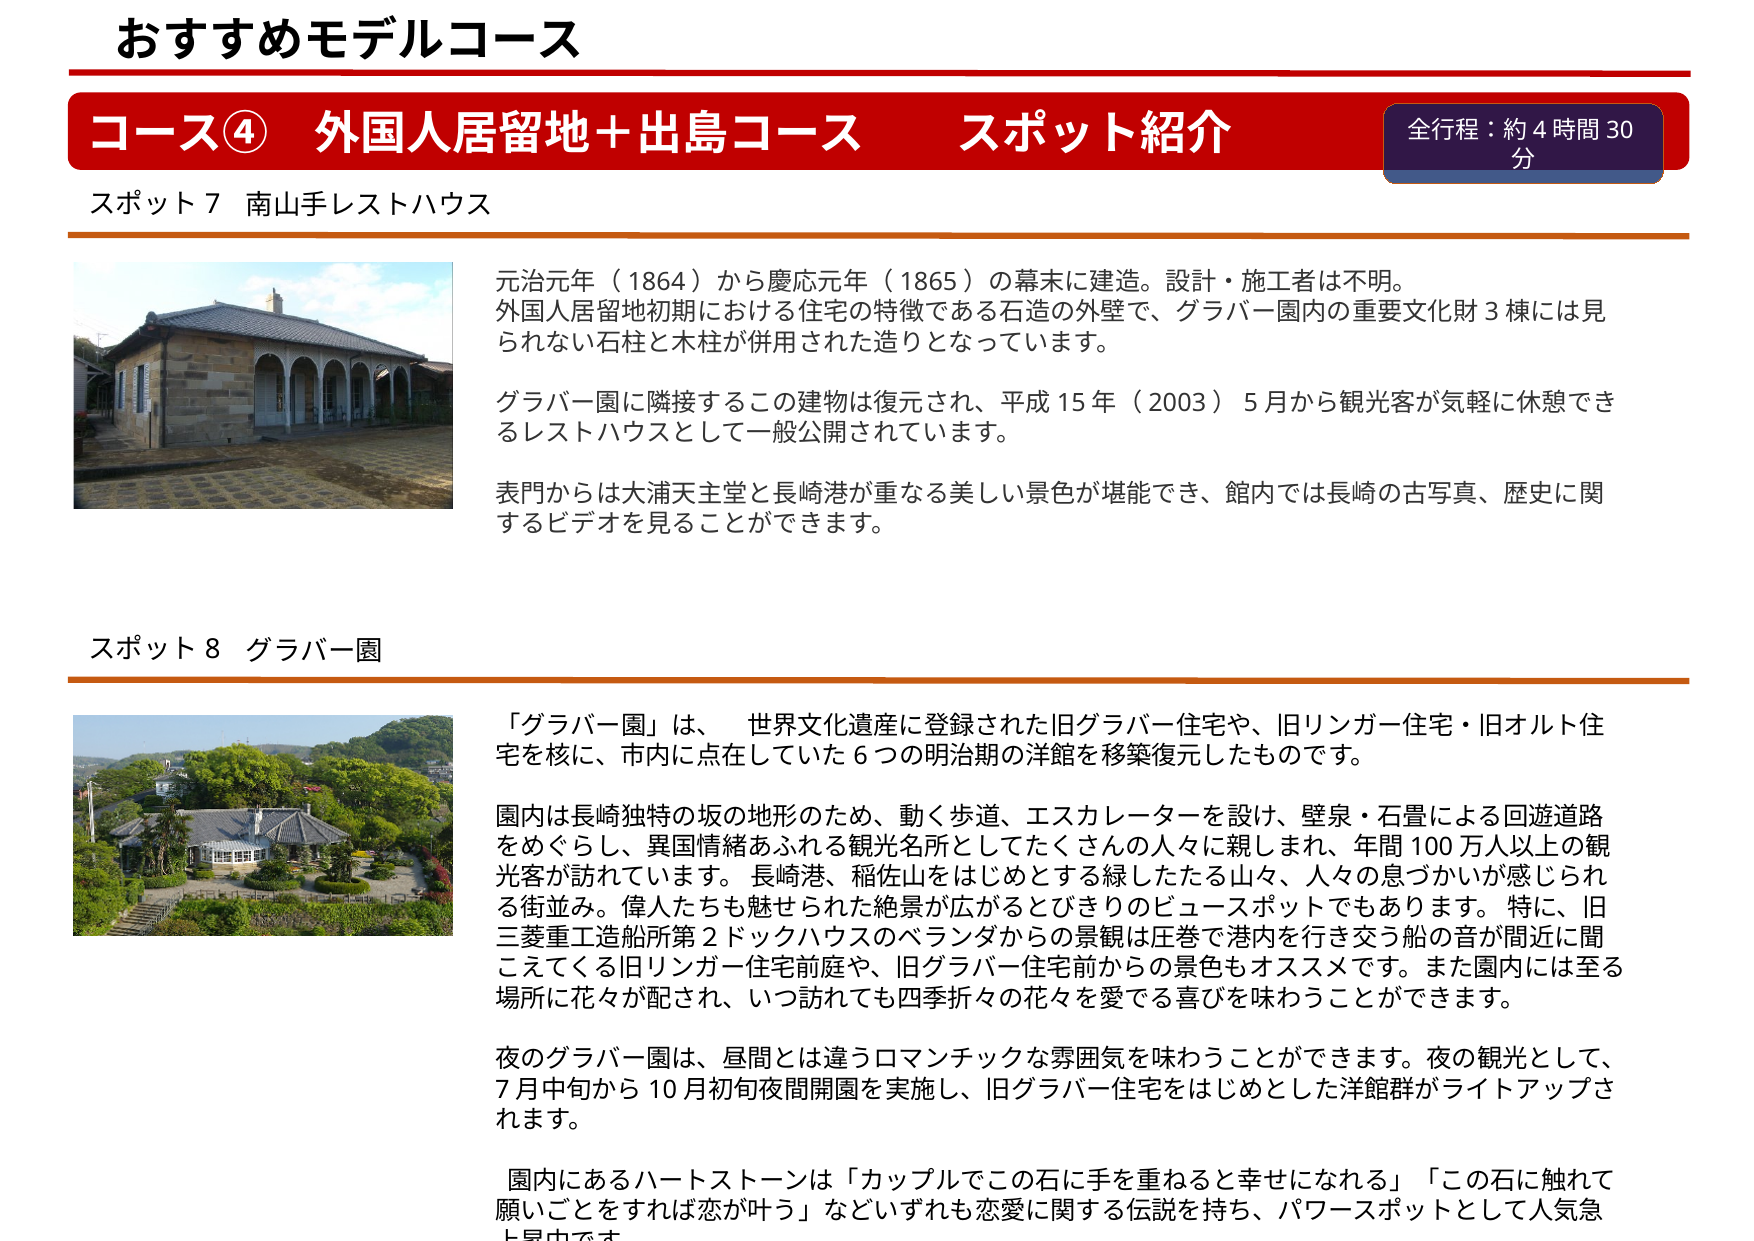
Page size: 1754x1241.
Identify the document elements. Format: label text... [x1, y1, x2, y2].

text_box 元治元年（1864）から慶応元年（1865）の幕末に建造。設計・施工者は不明。 外国人居留地初期における住宅の特徴である石造の外壁で、グラバー園内の重要文化財3棟には見られない石柱と木柱が併用された造りとなっています。 グラバー園に隣接するこの建物は復元され、平成15年（2003）5月から観光客が気軽に休憩できるレストハウスとして一般公開されています。 表門からは大浦天主堂と長崎港が重なる美しい景色が堪能でき、館内では長崎の古写真、歴史に関するビデオを見ることができます。 [480, 257, 1641, 576]
picture [73, 262, 453, 509]
text_box 全行程：約4時間30分 [1383, 103, 1664, 184]
text_box 南山手レストハウス [231, 179, 723, 228]
text_box グラバー園 [231, 625, 723, 674]
text_box スポット8 [73, 624, 303, 672]
text_box コース④ 外国人居留地＋出島コース スポット紹介 [66, 90, 1692, 172]
picture [73, 715, 453, 936]
text_box おすすめモデルコース [100, 1, 1139, 72]
text_box 「グラバー園」は、 世界文化遺産に登録された旧グラバー住宅や、旧リンガー住宅・旧オルト住宅を核に、市内に点在していた6つの明治期の洋館を移築復元したものです。 園内は長崎独特の坂の地形のため、動く歩道、エスカレーターを設け、壁泉・石畳による回遊道路をめぐらし、異国情緒あふれる観光名所としてたくさんの人々に親しまれ、年間100万人以上の観光客が訪れています。 長崎港、稲佐山をはじめとする緑したたる山々、人々の息づかいが感じられる街並み。偉人たちも魅せられた絶景が広がるとびきりのビュースポットでもあります。 特に、旧三菱重工造船所第２ドックハウスのベランダからの景観は圧巻で港内を行き交う船の音が間近に聞こえてくる旧リンガー住宅前庭や、旧グラバー住宅前からの景色もオススメです。また園内には至る場所に花々が配され、いつ訪れても四季折々の花々を愛でる喜びを味わうことができます。 夜のグラバー園は、昼間とは違うロマンチックな雰囲気を味わうことができます。夜の観光として、7月中旬から10月初旬夜間開園を実施し、旧グラバー住宅をはじめとした洋館群がライトアップされます。 園内にあるハートストーンは「カップルでこの石に手を重ねると幸せになれる」「この石に触れて願いごとをすれば恋が叶う」などいずれも恋愛に関する伝説を持ち、パワースポットとして人気急上昇中です。 [480, 701, 1641, 1241]
text_box スポット7 [73, 178, 303, 226]
